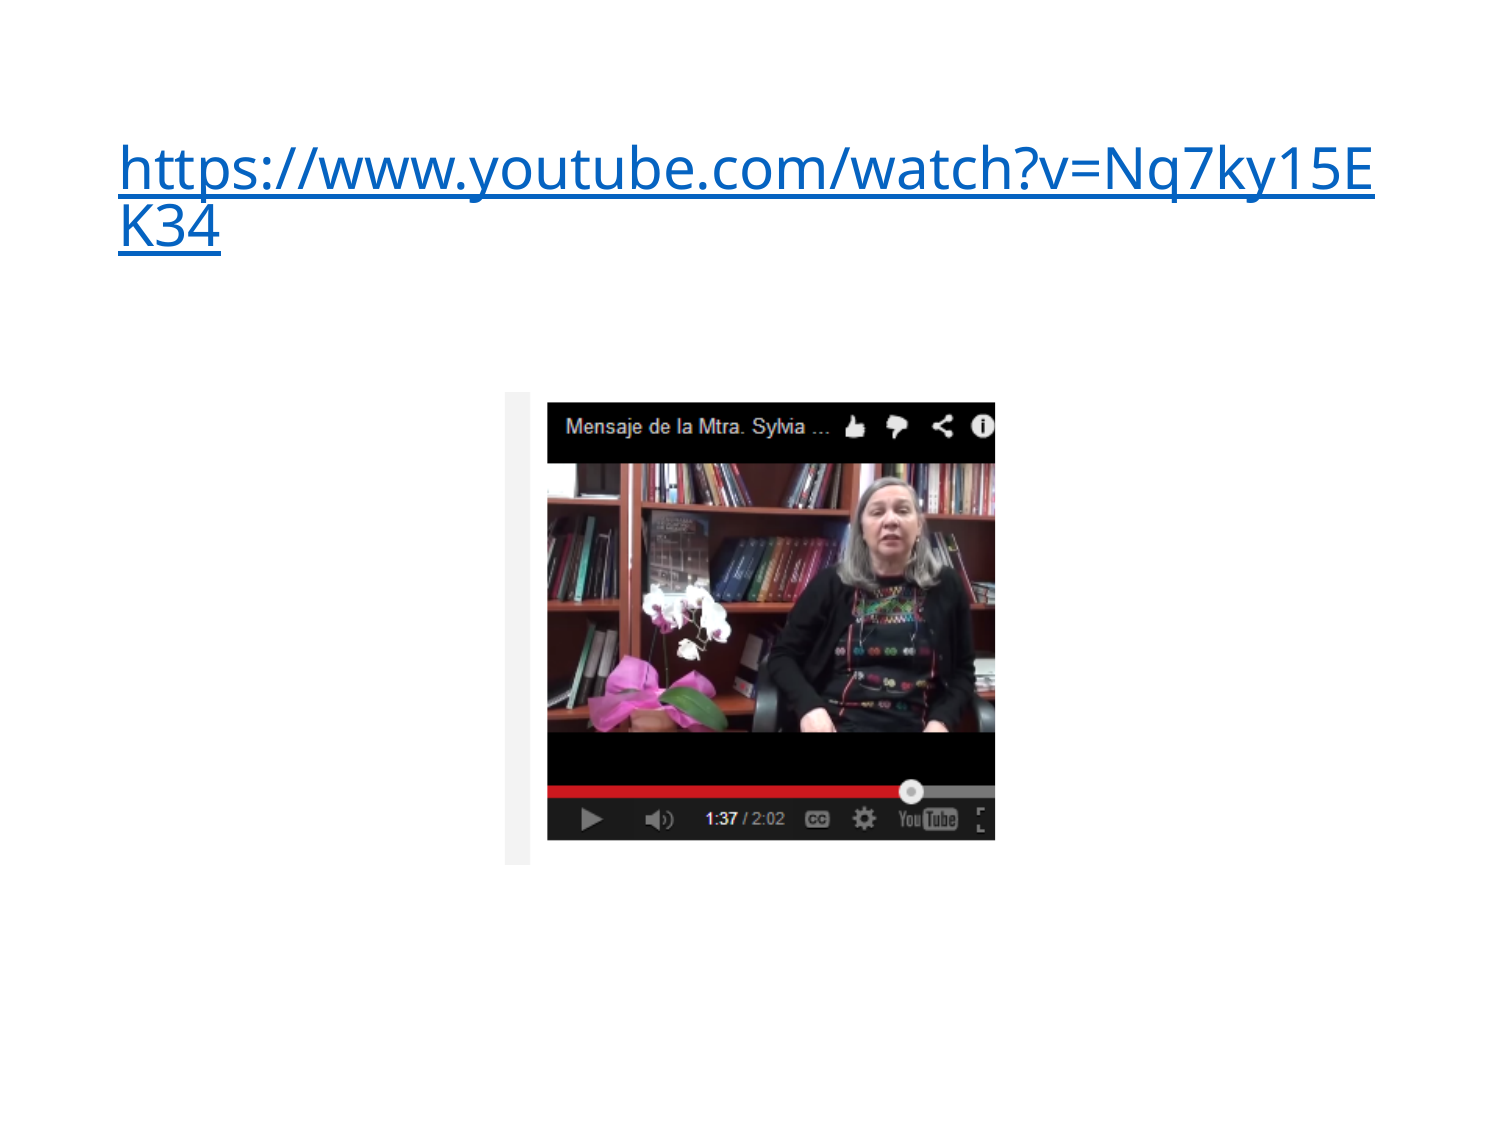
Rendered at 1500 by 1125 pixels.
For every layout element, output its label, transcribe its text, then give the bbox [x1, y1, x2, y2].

title https://www.youtube.com/watch?v=Nq7ky15EK34 [103, 59, 1397, 278]
picture [504, 392, 996, 865]
